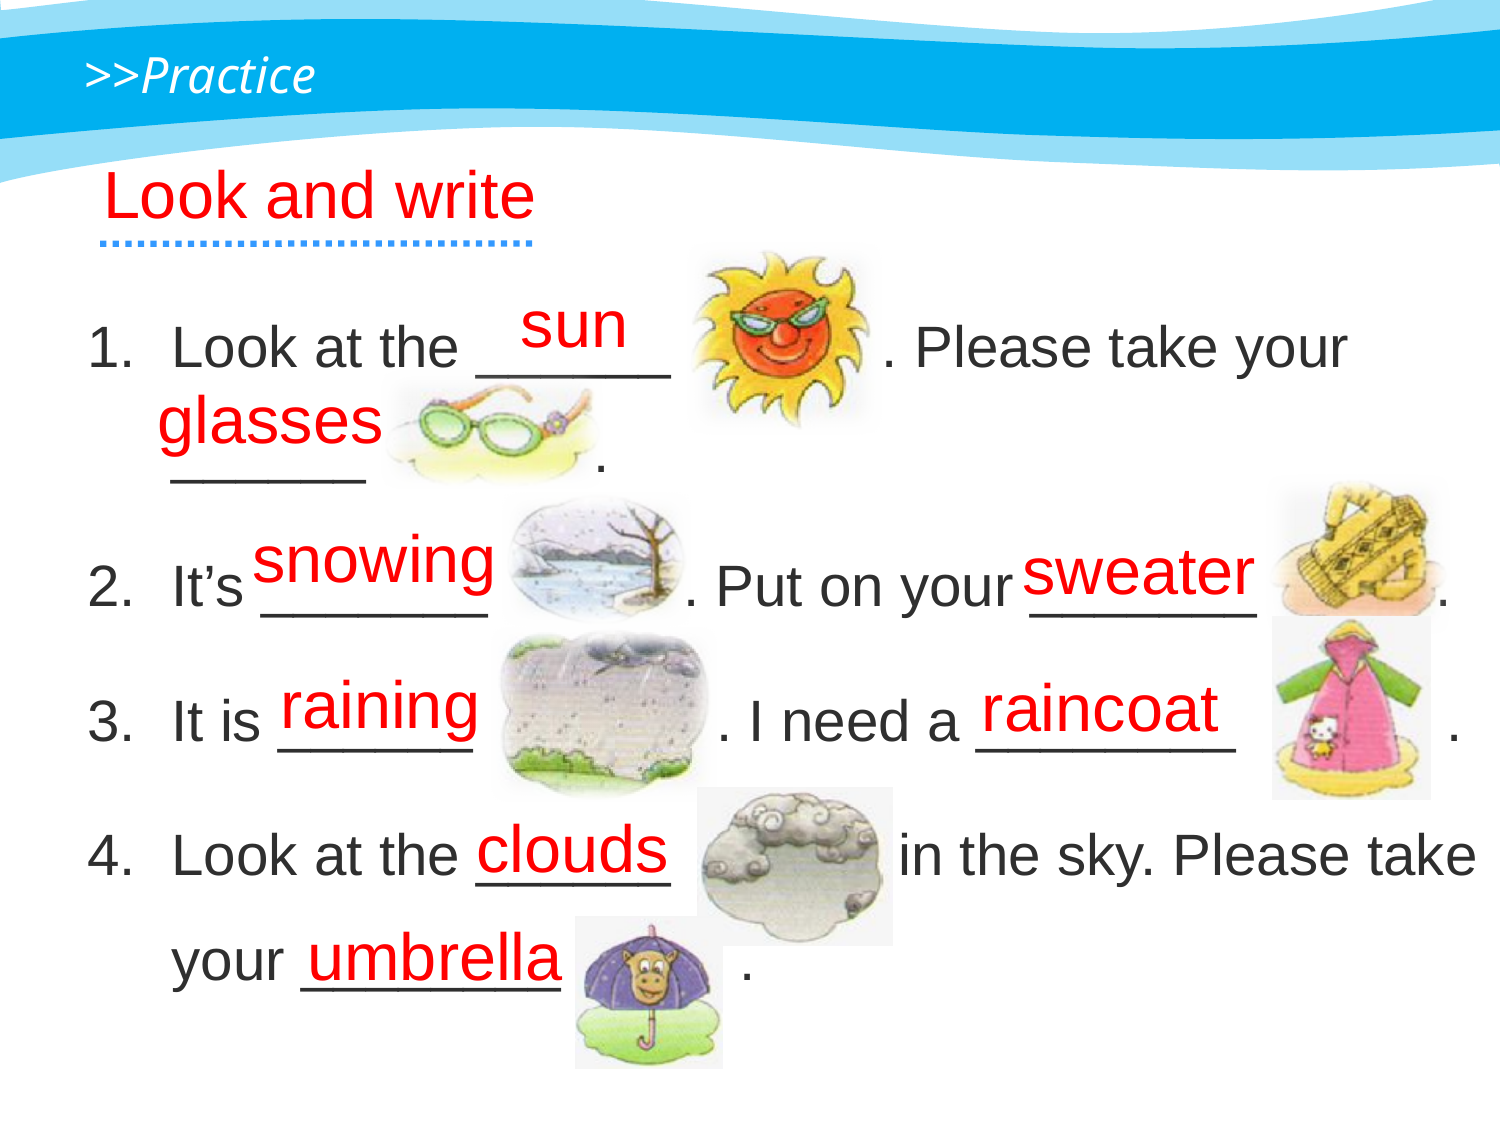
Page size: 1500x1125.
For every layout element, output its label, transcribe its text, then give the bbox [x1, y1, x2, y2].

text_box snowing [237, 508, 501, 604]
text_box Look and write [88, 143, 698, 230]
text_box Look at the ______ . Please take your ______ . It’s _______ . Put on your _______ . It is ______ . I need a ________ . Look at the ______ in the sky. Please take your ________ . [72, 267, 1500, 999]
picture [686, 241, 883, 436]
text_box sweater [1007, 520, 1265, 616]
picture [379, 368, 893, 1069]
text_box >>Practice [68, 42, 609, 158]
text_box glasses [143, 369, 379, 465]
text_box raincoat [967, 657, 1267, 753]
picture [1265, 473, 1451, 800]
text_box raining [265, 654, 489, 750]
text_box umbrella [292, 905, 593, 1001]
text_box sun [505, 273, 653, 369]
text_box clouds [461, 798, 697, 894]
